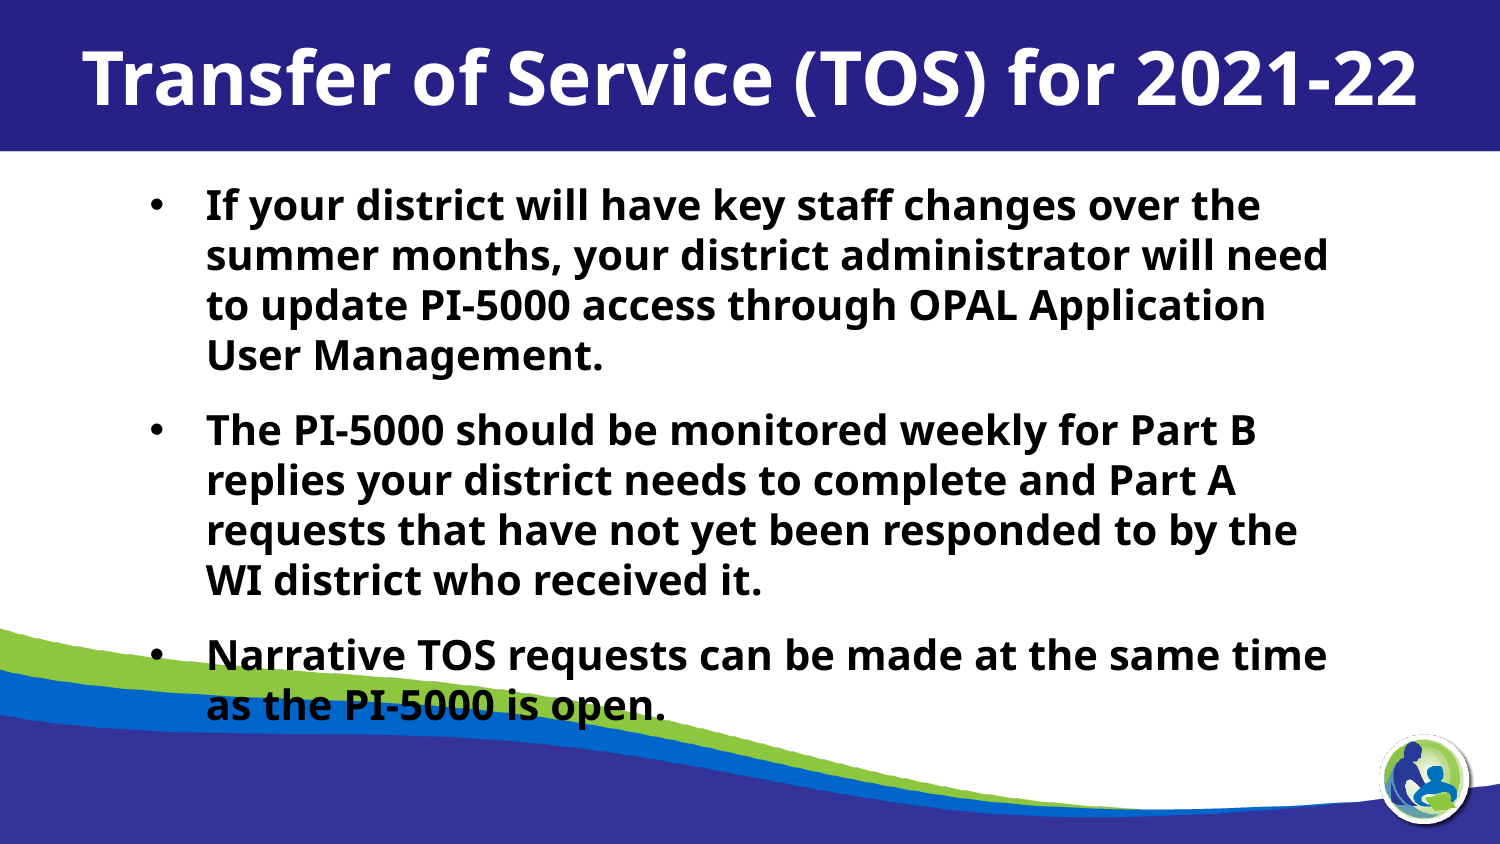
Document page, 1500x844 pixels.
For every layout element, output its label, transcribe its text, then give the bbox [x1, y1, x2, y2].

picture [0, 608, 1500, 844]
list Transfer of Service (TOS) for 2021-22 [0, 0, 1500, 152]
list If your district will have key staff changes over the summer months, your district administrator will need to update PI-5000 access through OPAL Application User Management. The PI-5000 should be monitored weekly for Part B replies your district needs to complete and Part A requests that have not yet been responded to by the WI district who received it. Narrative TOS requests can be made at the same time as the PI-5000 is open. [134, 171, 1366, 673]
